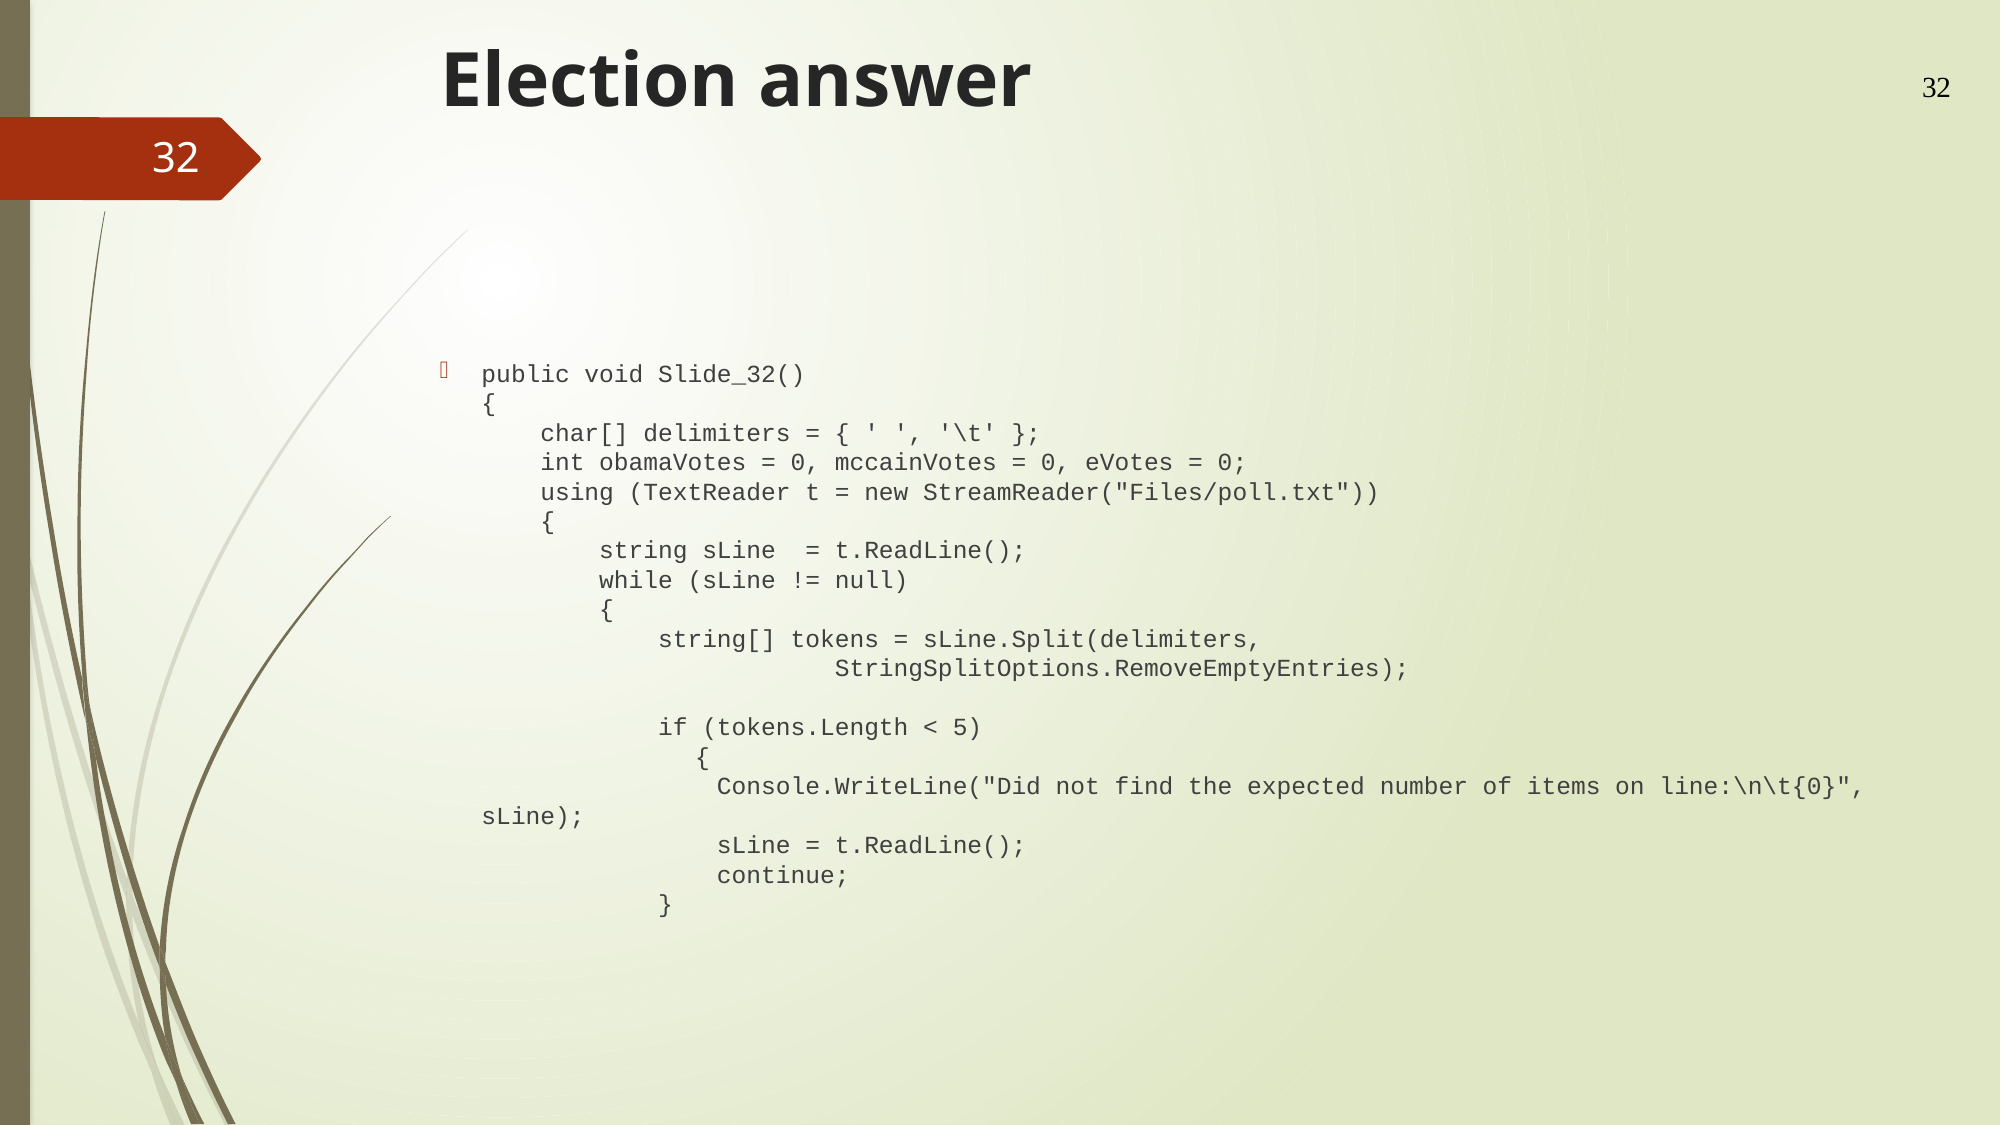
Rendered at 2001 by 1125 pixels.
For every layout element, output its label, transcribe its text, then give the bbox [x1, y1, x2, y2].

slide_number 32 [87, 129, 216, 190]
footer 32 [1887, 24, 1986, 149]
title Election answer [425, 24, 1888, 172]
list public void Slide_32() { char[] delimiters = { ' ', '\t' }; int obamaVotes = 0, mccainVotes = 0, eVotes = 0; using (TextReader t = new StreamReader("Files/poll.txt")) { string sLine = t.ReadLine(); while (sLine != null) { string[] tokens = sLine.Split(delimiters, StringSplitOptions.RemoveEmptyEntries); if (tokens.Length < 5) { Console.WriteLine("Did not find the expected number of items on line:\n\t{0}", sLine); sLine = t.ReadLine(); continue; } [424, 350, 1888, 988]
